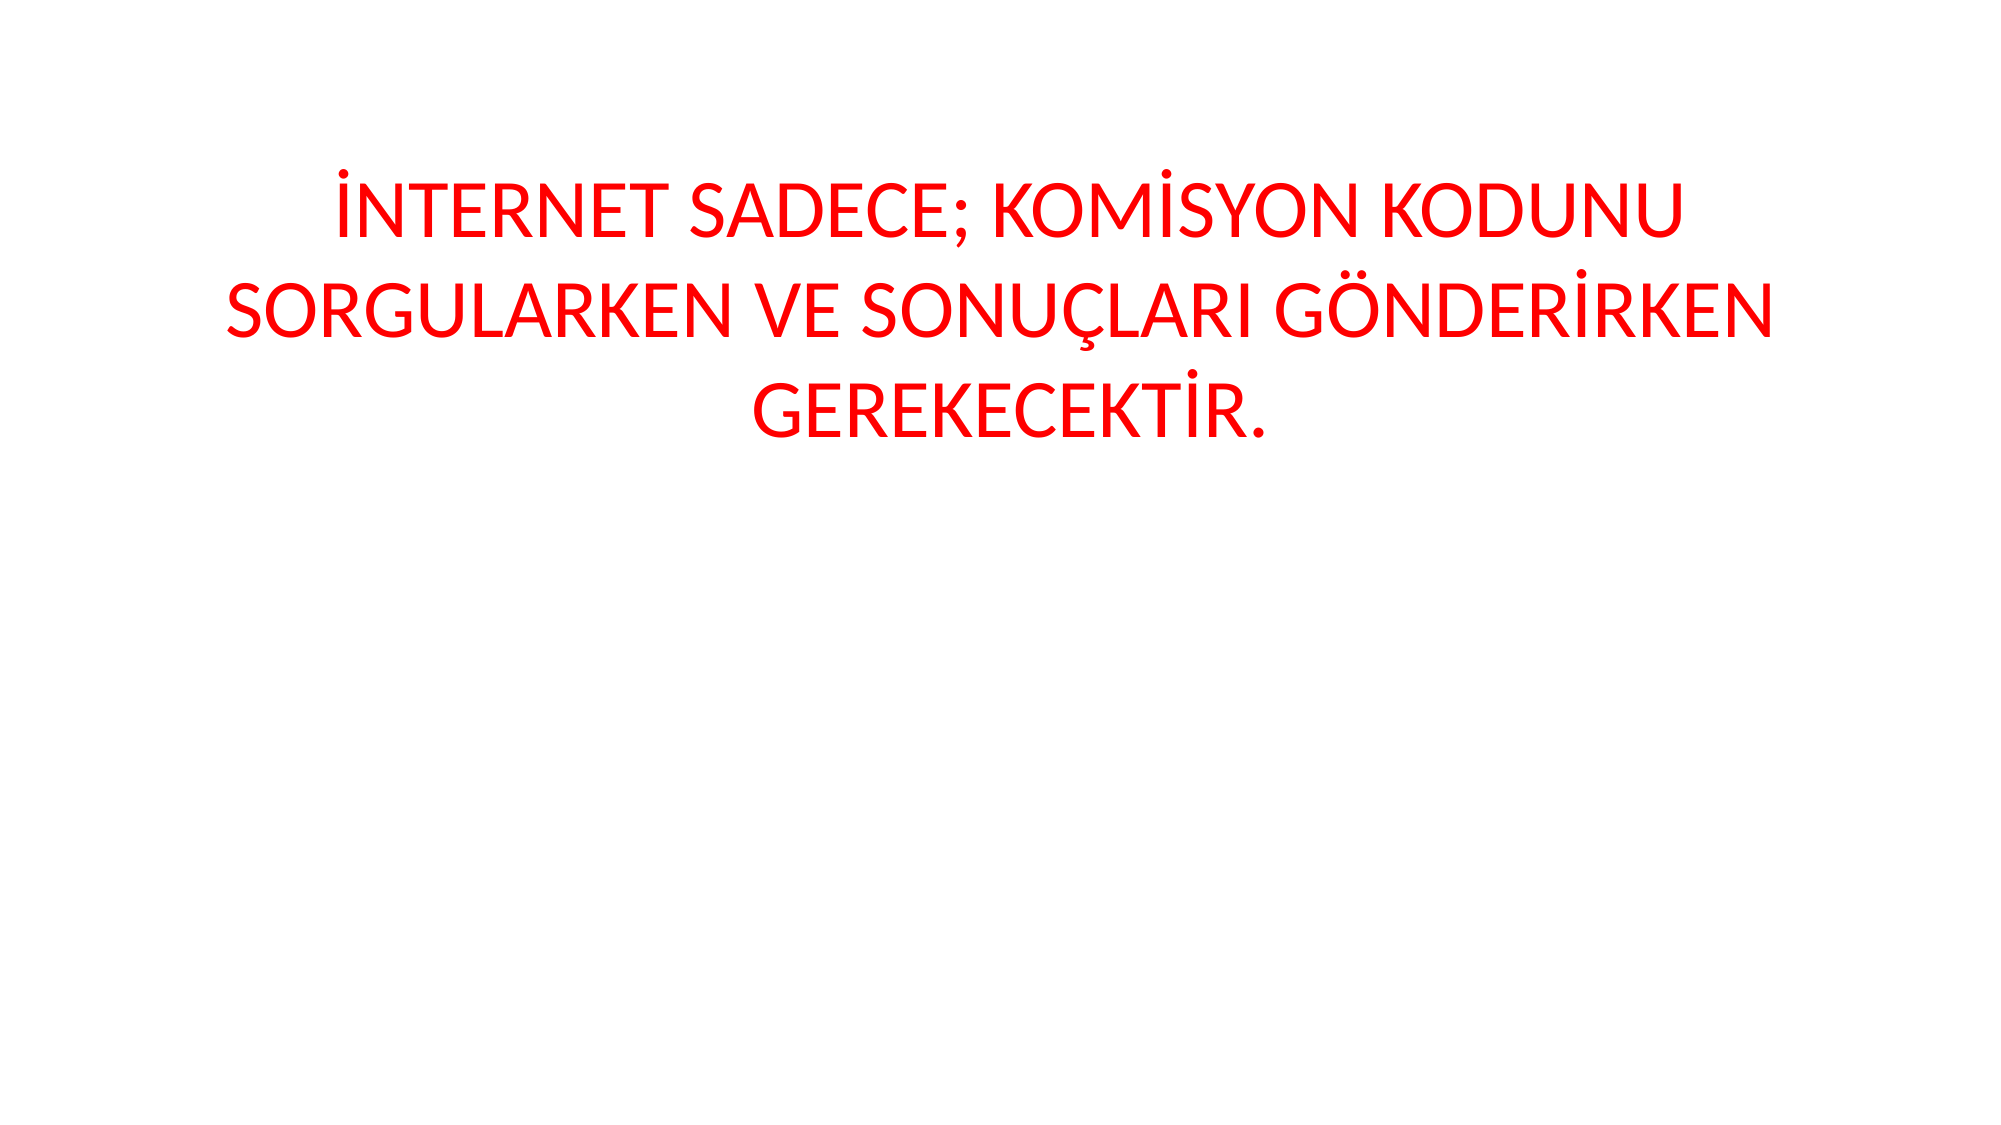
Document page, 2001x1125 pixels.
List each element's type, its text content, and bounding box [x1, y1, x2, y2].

text_box İNTERNET SADECE; KOMİSYON KODUNU SORGULARKEN VE SONUÇLARI GÖNDERİRKEN GEREKECEKTİR. [68, 146, 1954, 462]
